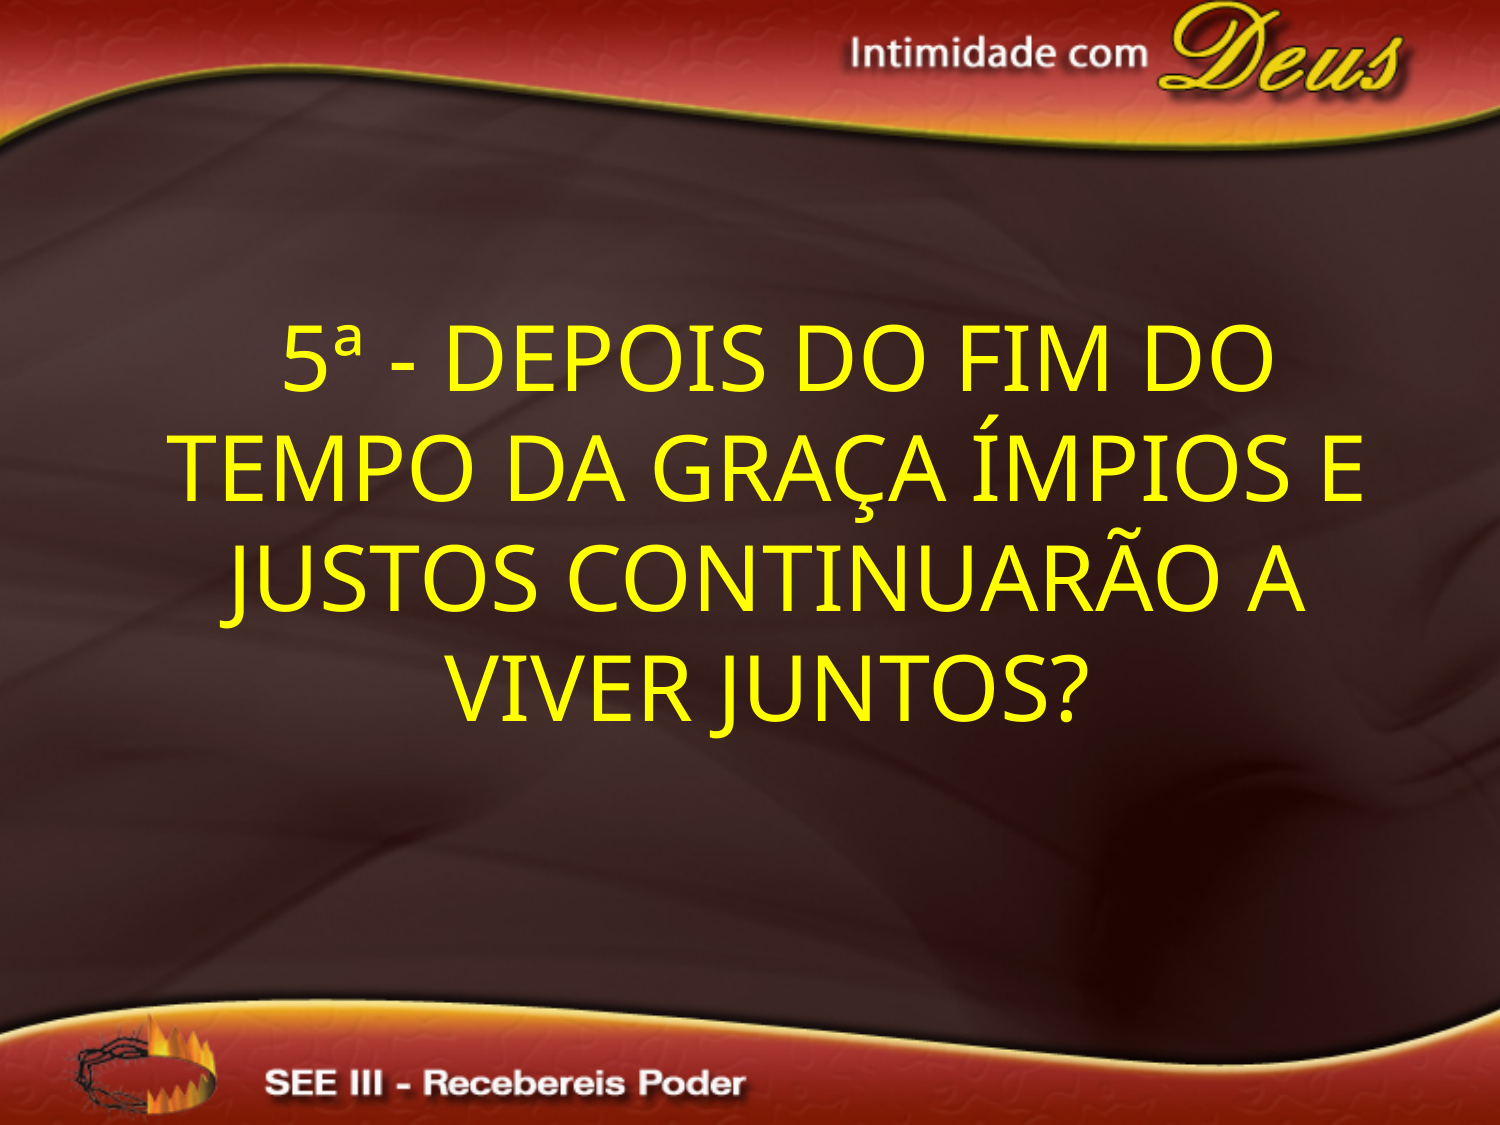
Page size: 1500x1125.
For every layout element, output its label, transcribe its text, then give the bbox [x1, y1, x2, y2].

text_box 5ª - Depois do fim do Tempo da Graça ímpios e justos continuarão a viver juntos? [128, 292, 1407, 748]
picture [0, 0, 1500, 1125]
